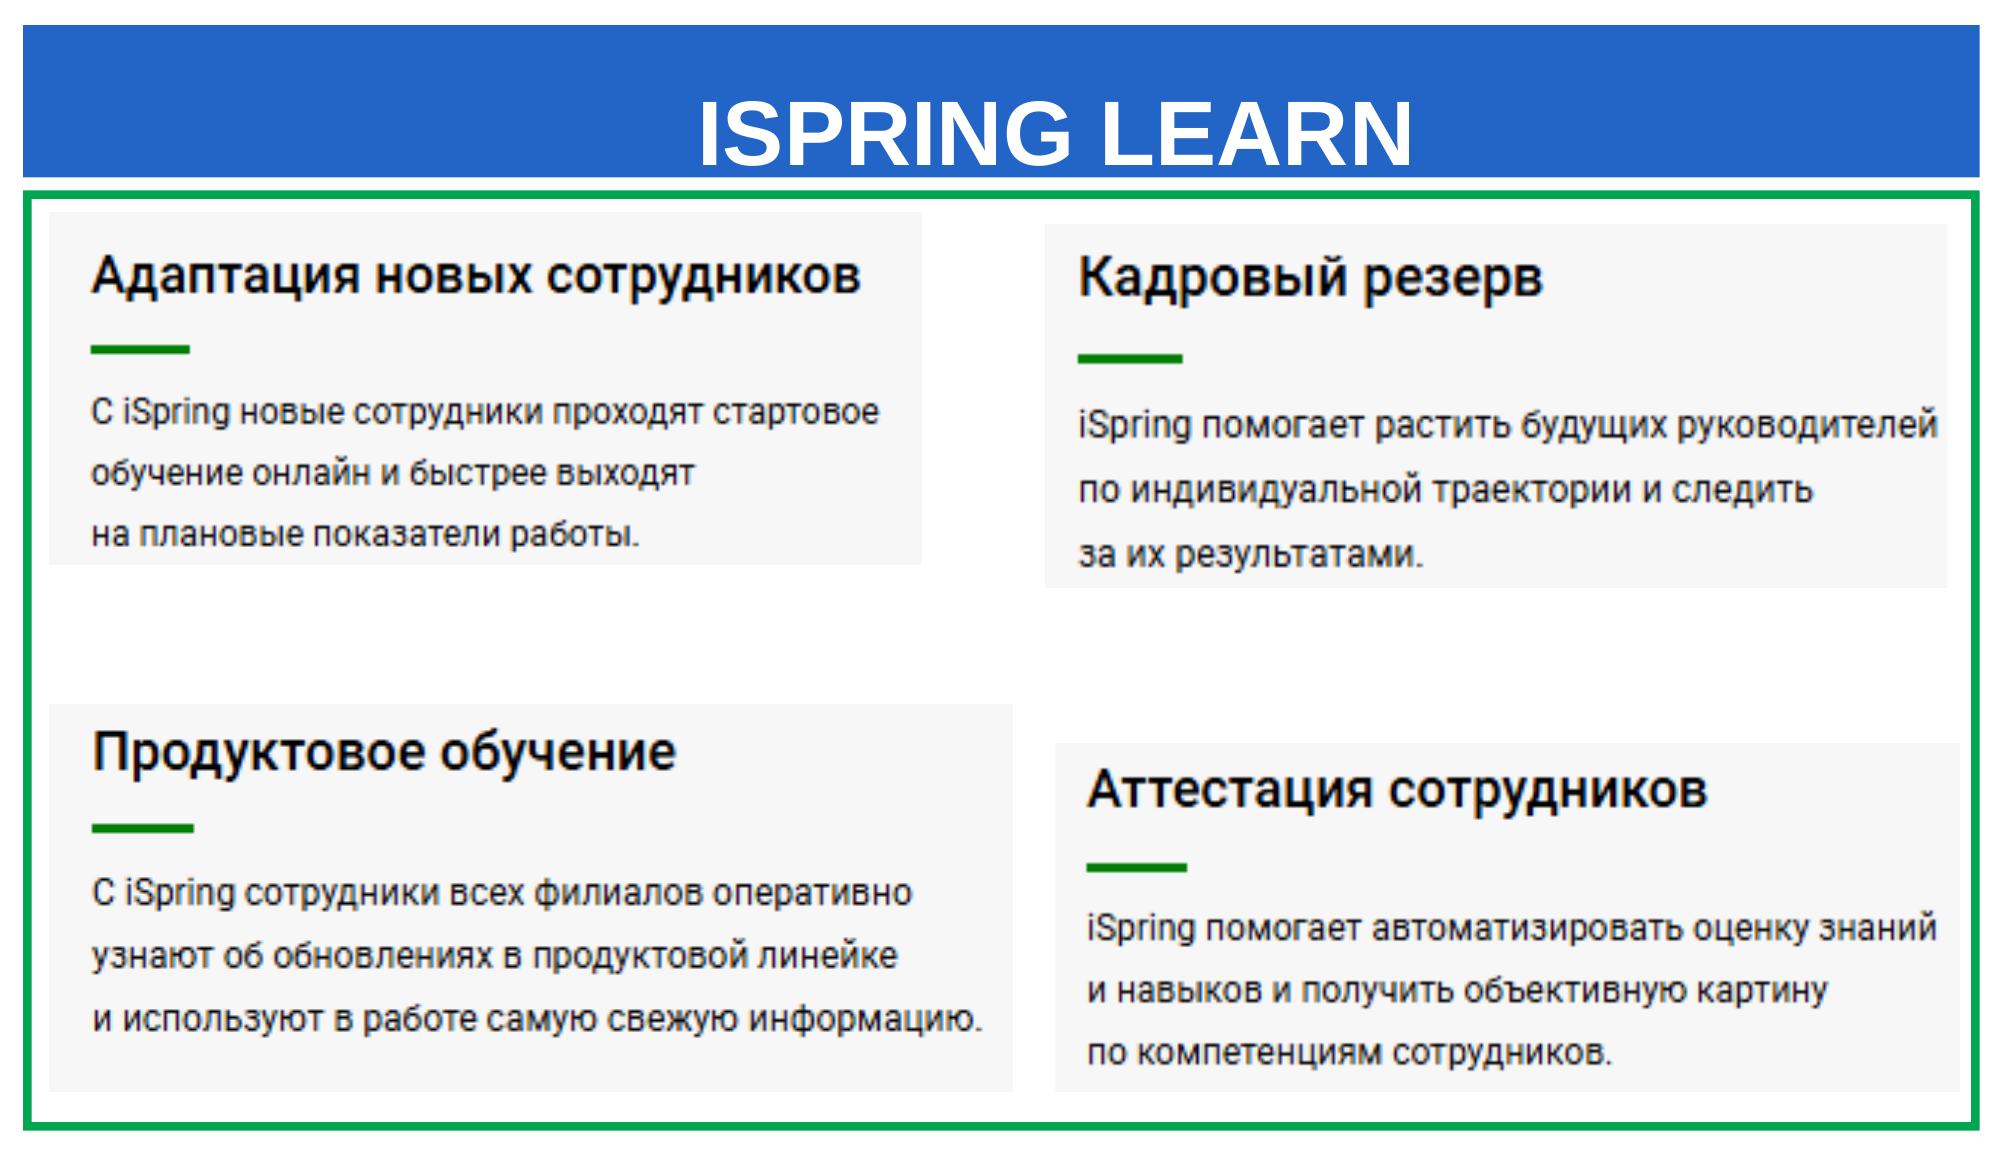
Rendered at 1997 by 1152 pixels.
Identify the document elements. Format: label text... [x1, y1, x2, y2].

picture [1055, 742, 1960, 1092]
picture [48, 704, 1014, 1092]
text_box ISPRING LEARN [37, 13, 1959, 185]
picture [1044, 224, 1948, 588]
picture [48, 212, 922, 565]
